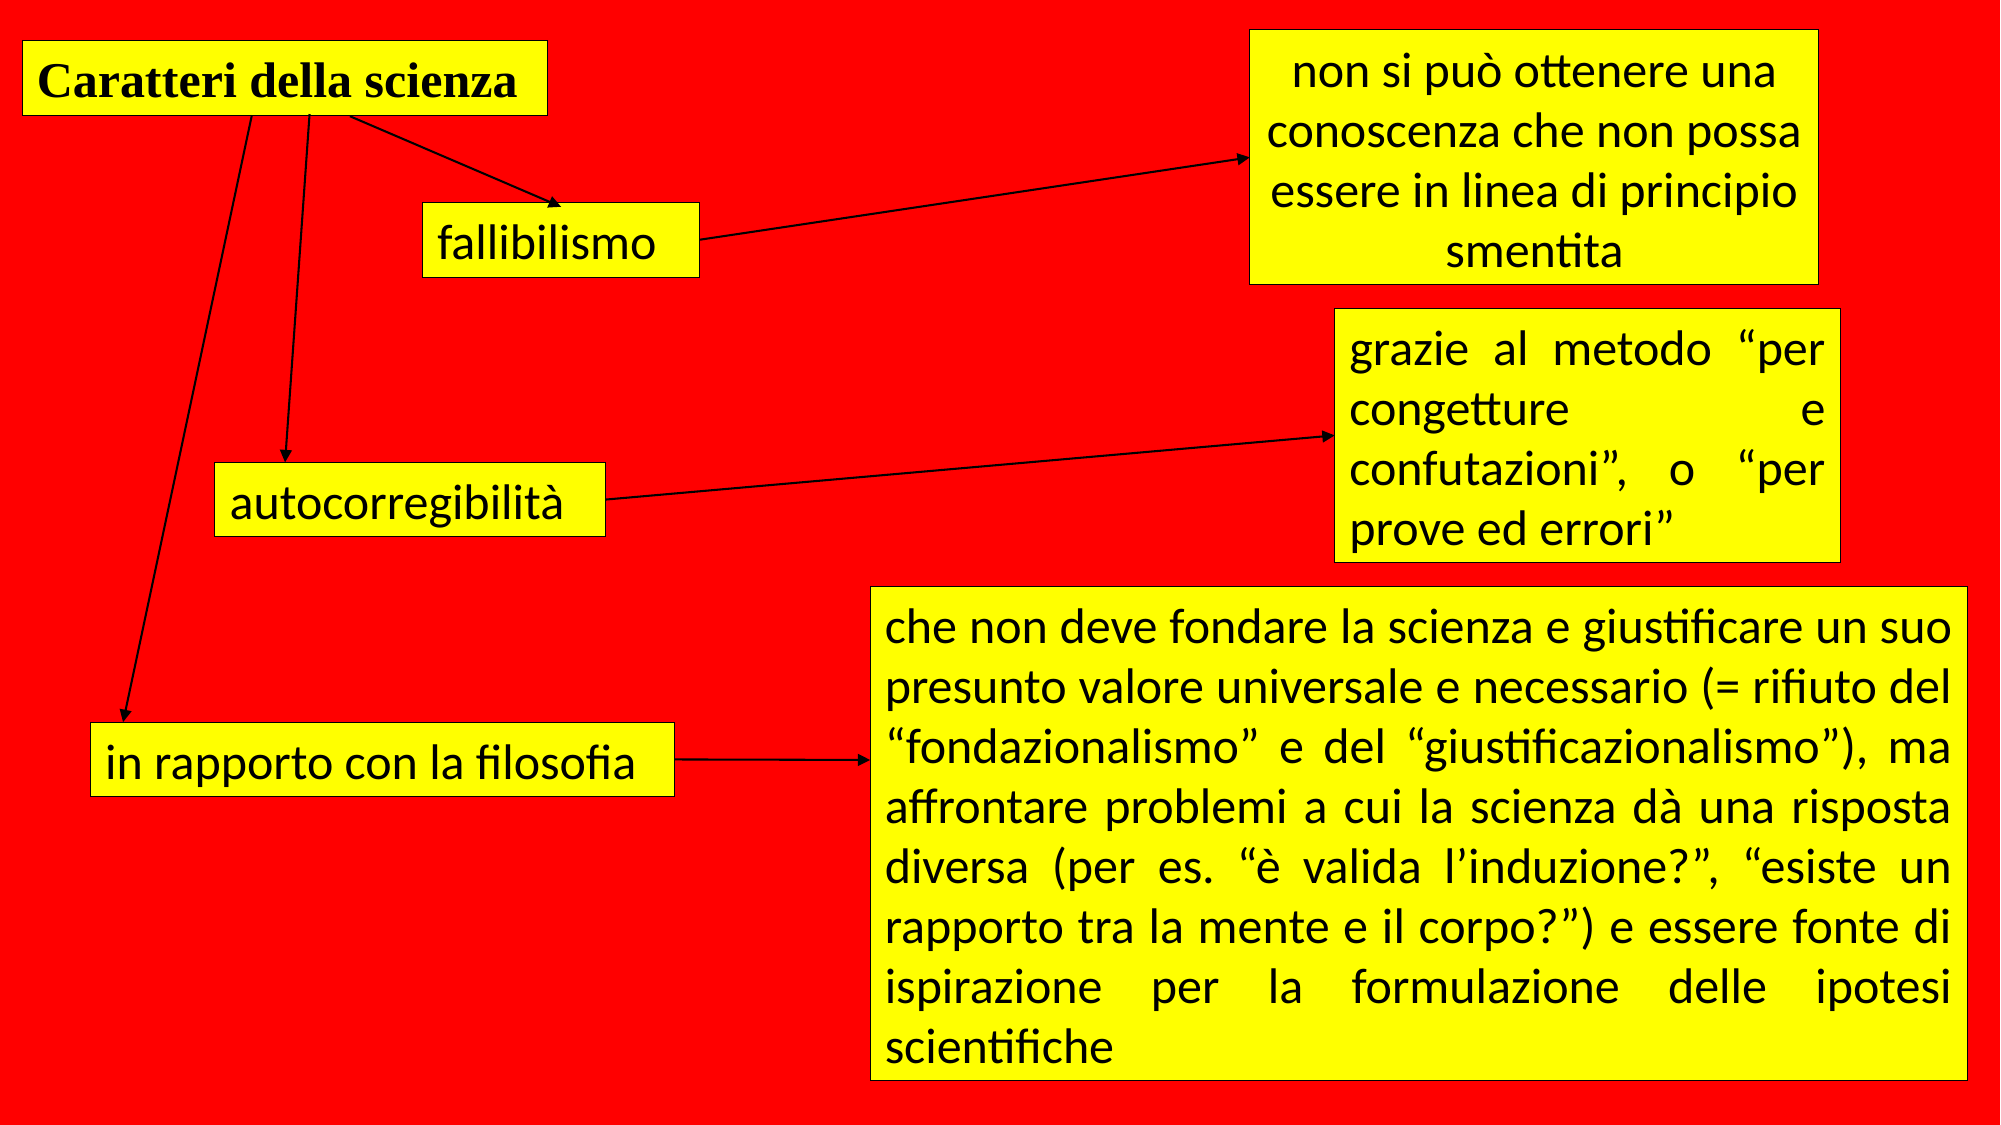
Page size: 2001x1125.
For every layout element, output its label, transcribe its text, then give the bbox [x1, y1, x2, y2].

text_box autocorregibilità [252, 462, 606, 537]
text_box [605, 436, 1335, 501]
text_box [349, 116, 561, 207]
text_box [285, 114, 310, 463]
text_box che non deve fondare la scienza e giustificare un suo presunto valore universale e necessario (= rifiuto del “fondazionalismo” e del “giustificazionalismo”), ma affrontare problemi a cui la scienza dà una risposta diversa (per es. “è valida l’induzione?”, “esiste un rapporto tra la mente e il corpo?”) e essere fonte di ispirazione per la formulazione delle ipotesi scientifiche [870, 586, 1968, 1081]
text_box grazie al metodo “per congetture e confutazioni”, o “per prove ed errori” [1334, 308, 1841, 563]
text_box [699, 158, 1250, 241]
text_box Caratteri della scienza [22, 40, 548, 116]
text_box fallibilismo [422, 202, 700, 278]
text_box in rapporto con la filosofia [90, 722, 675, 797]
text_box non si può ottenere una conoscenza che non possa essere in linea di principio smentita [1249, 29, 1819, 285]
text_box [122, 115, 252, 723]
